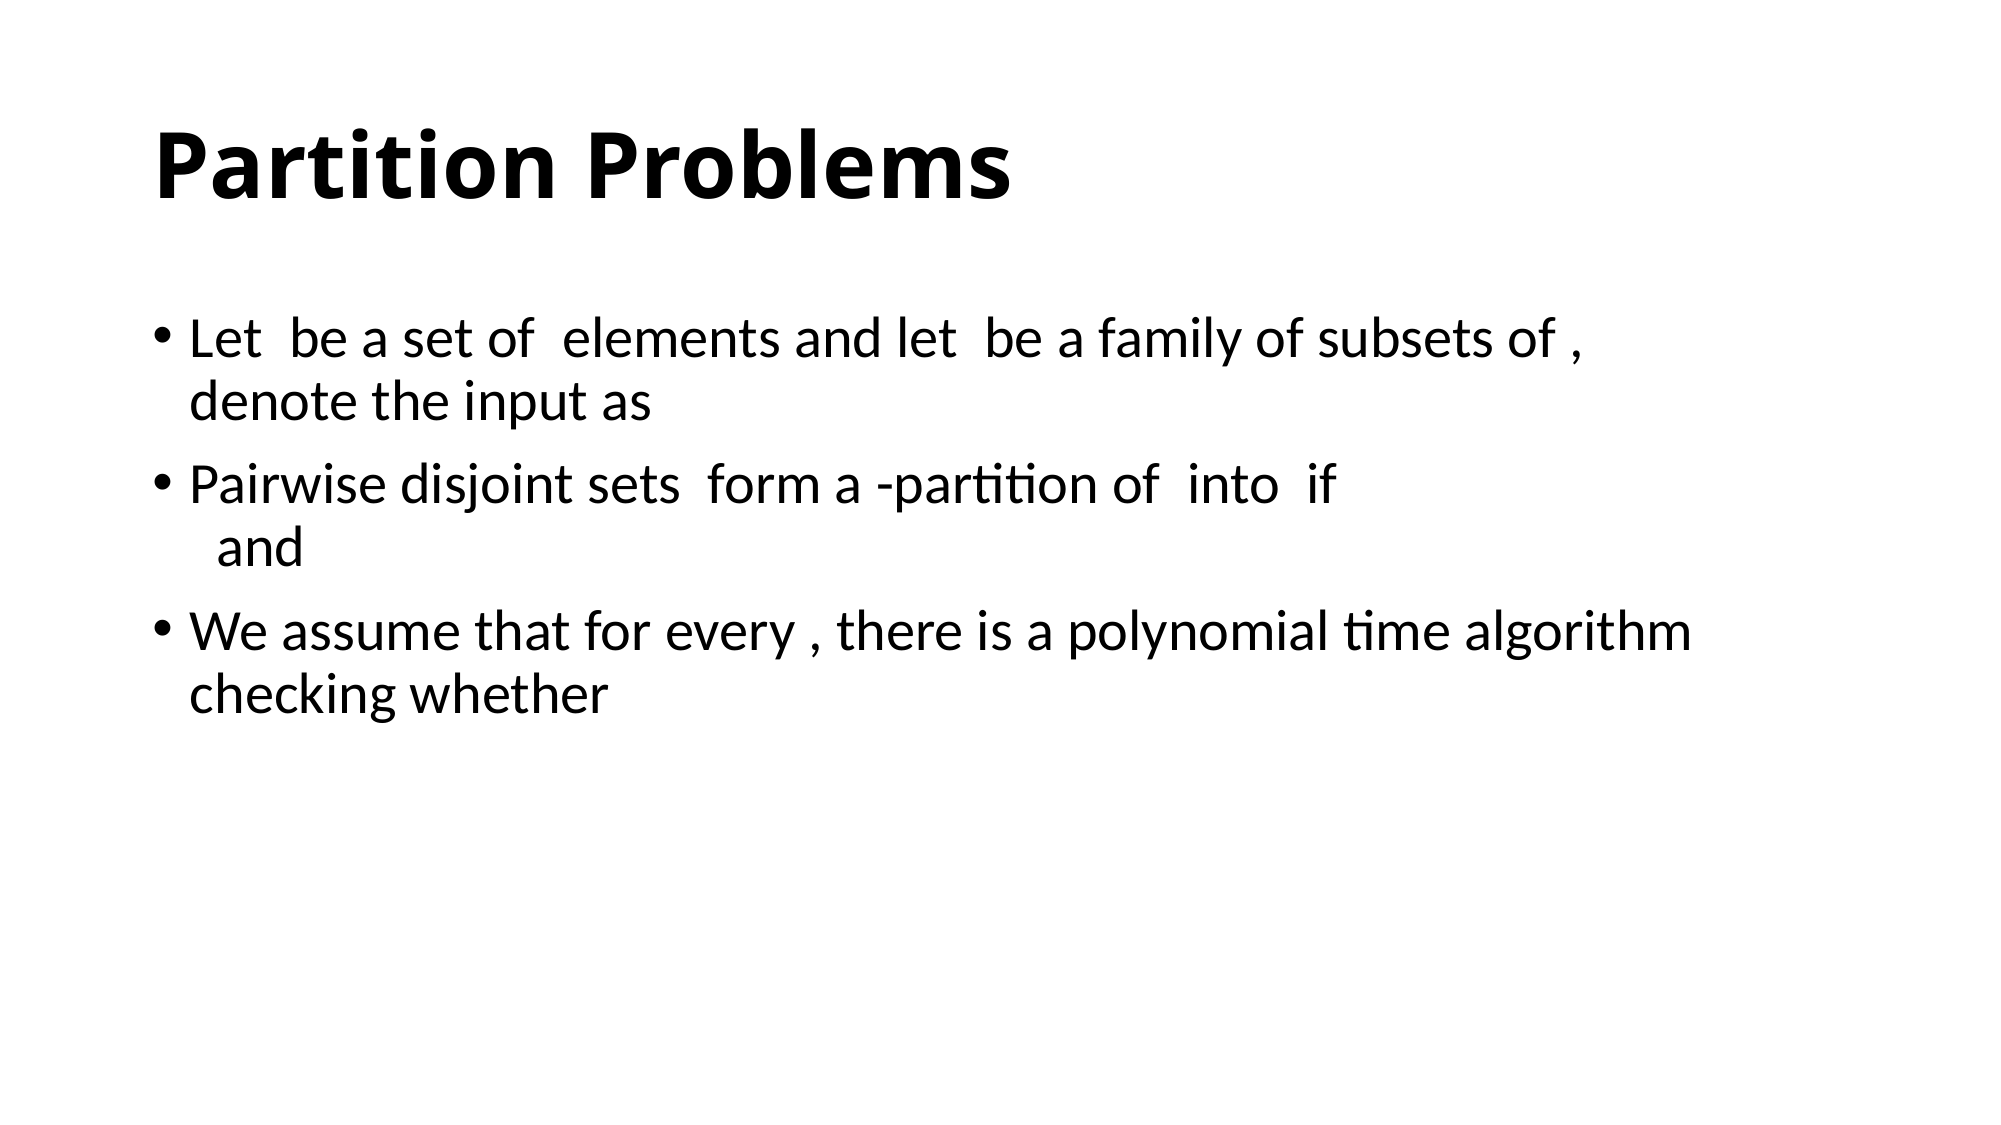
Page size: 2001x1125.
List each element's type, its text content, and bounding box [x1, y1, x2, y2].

title Partition Problems [137, 59, 1863, 278]
